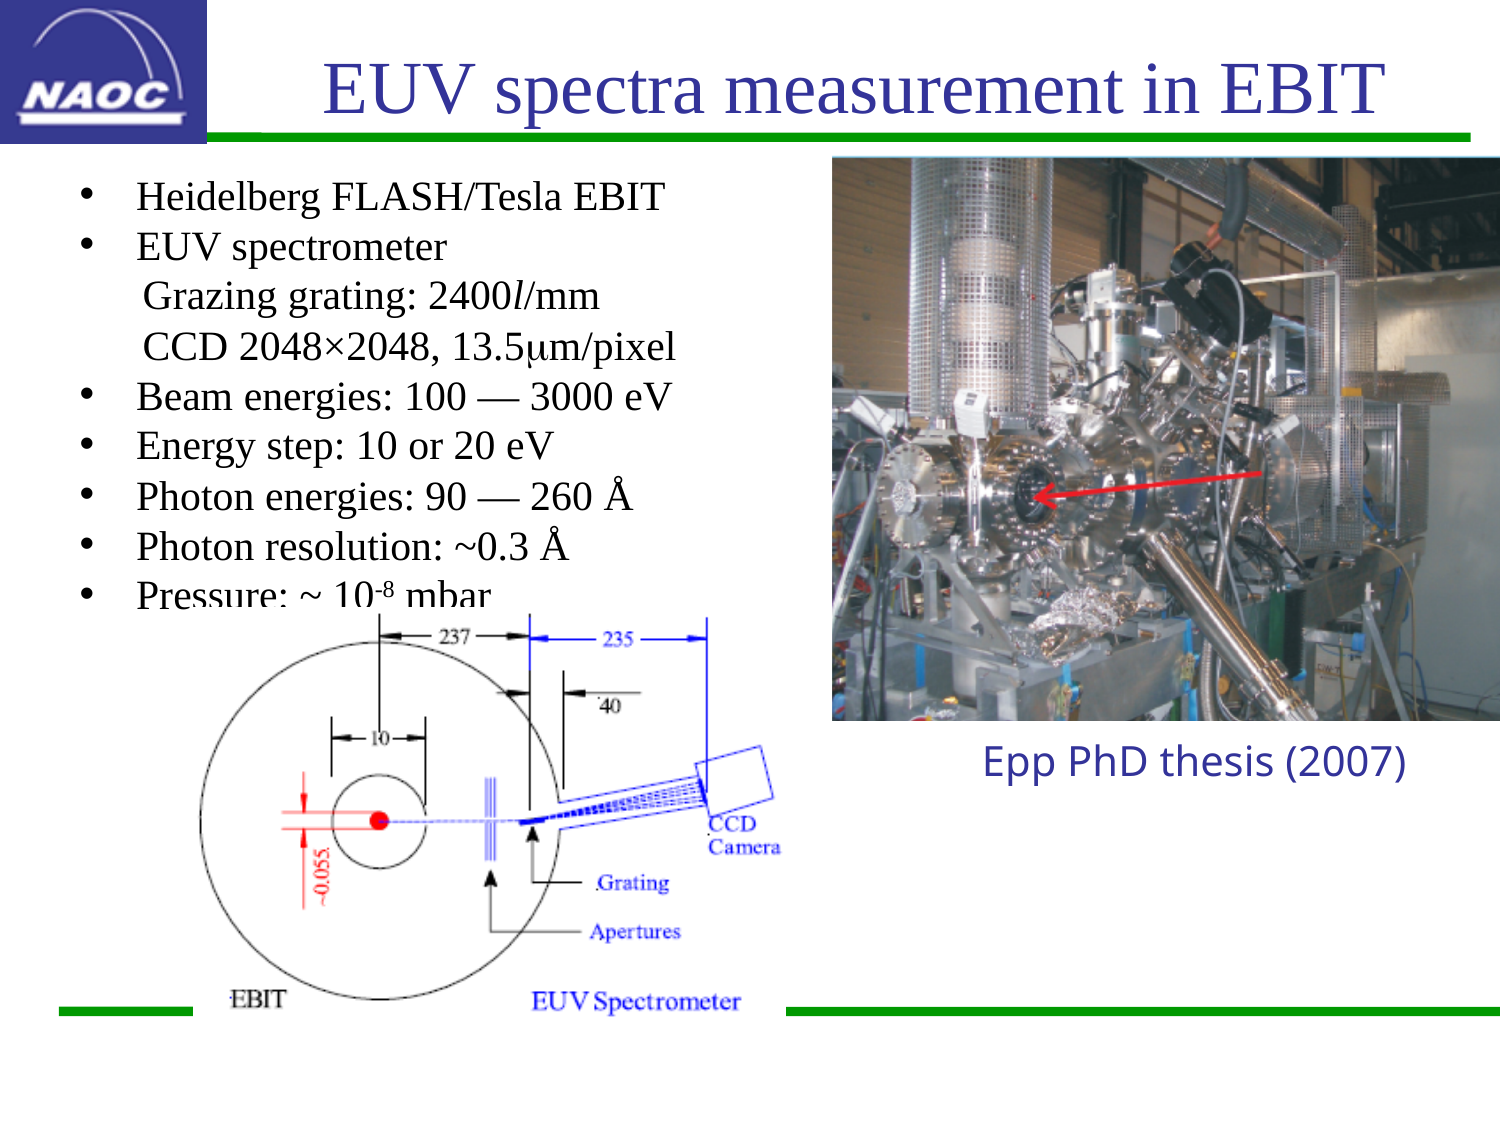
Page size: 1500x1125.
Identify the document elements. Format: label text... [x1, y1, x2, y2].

picture [0, 0, 207, 144]
picture [193, 607, 786, 1022]
text_box Heidelberg FLASH/Tesla EBIT EUV spectrometer Grazing grating: 2400l/mm CCD 2048×2048, 13.5m/pixel Beam energies: 100 — 3000 eV Energy step: 10 or 20 eV Photon energies: 90 — 260 Å Photon resolution: ~0.3 Å Pressure: ~ 10-8 mbar [64, 160, 786, 626]
text_box Epp PhD thesis (2007) [967, 784, 1452, 793]
picture [833, 99, 1500, 776]
text_box EUV spectra measurement in EBIT [277, 31, 1433, 136]
